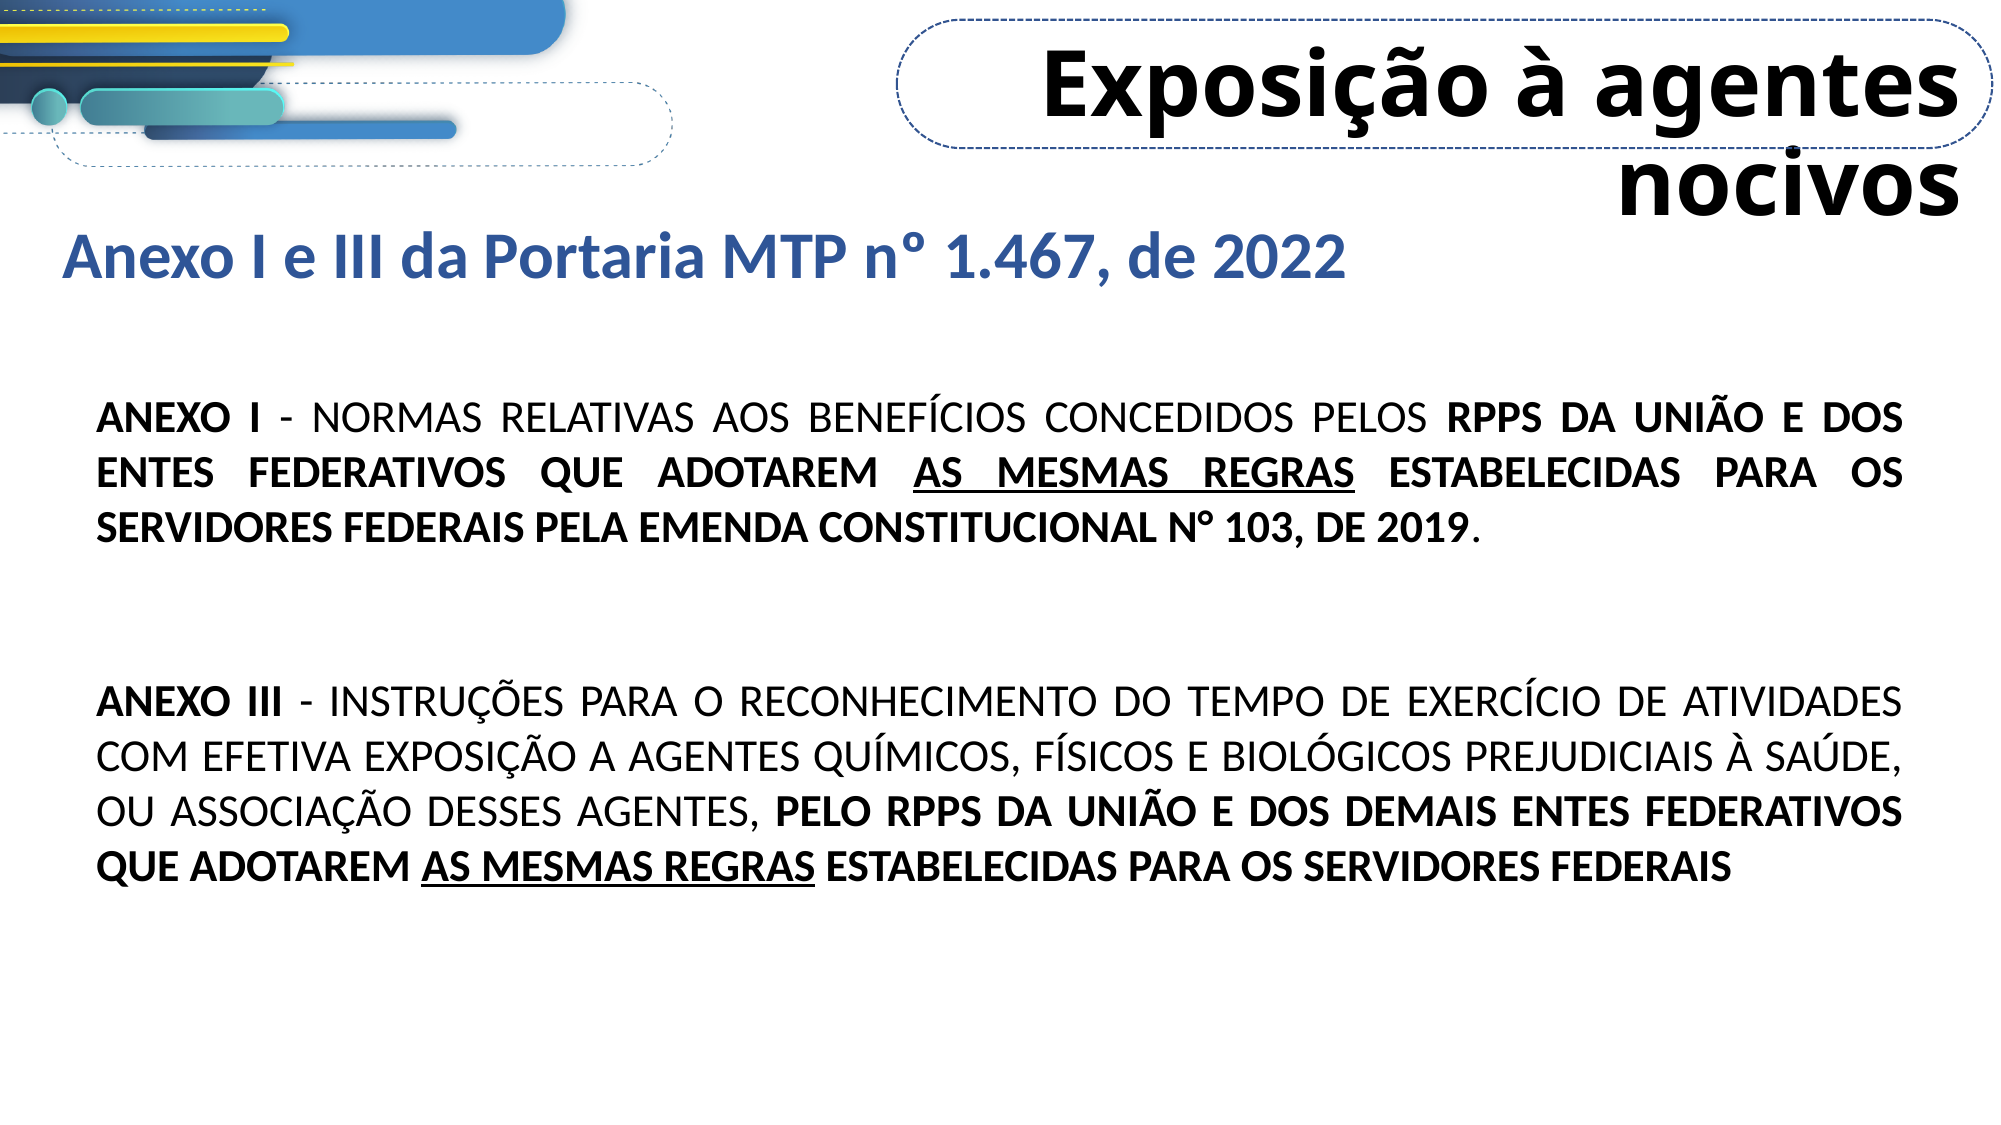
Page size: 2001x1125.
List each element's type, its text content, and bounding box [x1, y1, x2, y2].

picture [0, 0, 673, 167]
text_box Anexo I e III da Portaria MTP nº 1.467, de 2022 [47, 204, 1379, 300]
text_box ANEXO I - NORMAS RELATIVAS AOS BENEFÍCIOS CONCEDIDOS PELOS RPPS DA UNIÃO E DOS ENTES FEDERATIVOS QUE ADOTAREM AS MESMAS REGRAS ESTABELECIDAS PARA OS SERVIDORES FEDERAIS PELA EMENDA CONSTITUCIONAL N° 103, DE 2019. [81, 379, 1919, 559]
text_box [895, 18, 1994, 150]
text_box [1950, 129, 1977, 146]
text_box ANEXO III - INSTRUÇÕES PARA O RECONHECIMENTO DO TEMPO DE EXERCÍCIO DE ATIVIDADES COM EFETIVA EXPOSIÇÃO A AGENTES QUÍMICOS, FÍSICOS E BIOLÓGICOS PREJUDICIAIS À SAÚDE, OU ASSOCIAÇÃO DESSES AGENTES, PELO RPPS DA UNIÃO E DOS DEMAIS ENTES FEDERATIVOS QUE ADOTAREM AS MESMAS REGRAS ESTABELECIDAS PARA OS SERVIDORES FEDERAIS [81, 663, 1919, 898]
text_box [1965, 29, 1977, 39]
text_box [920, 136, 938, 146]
